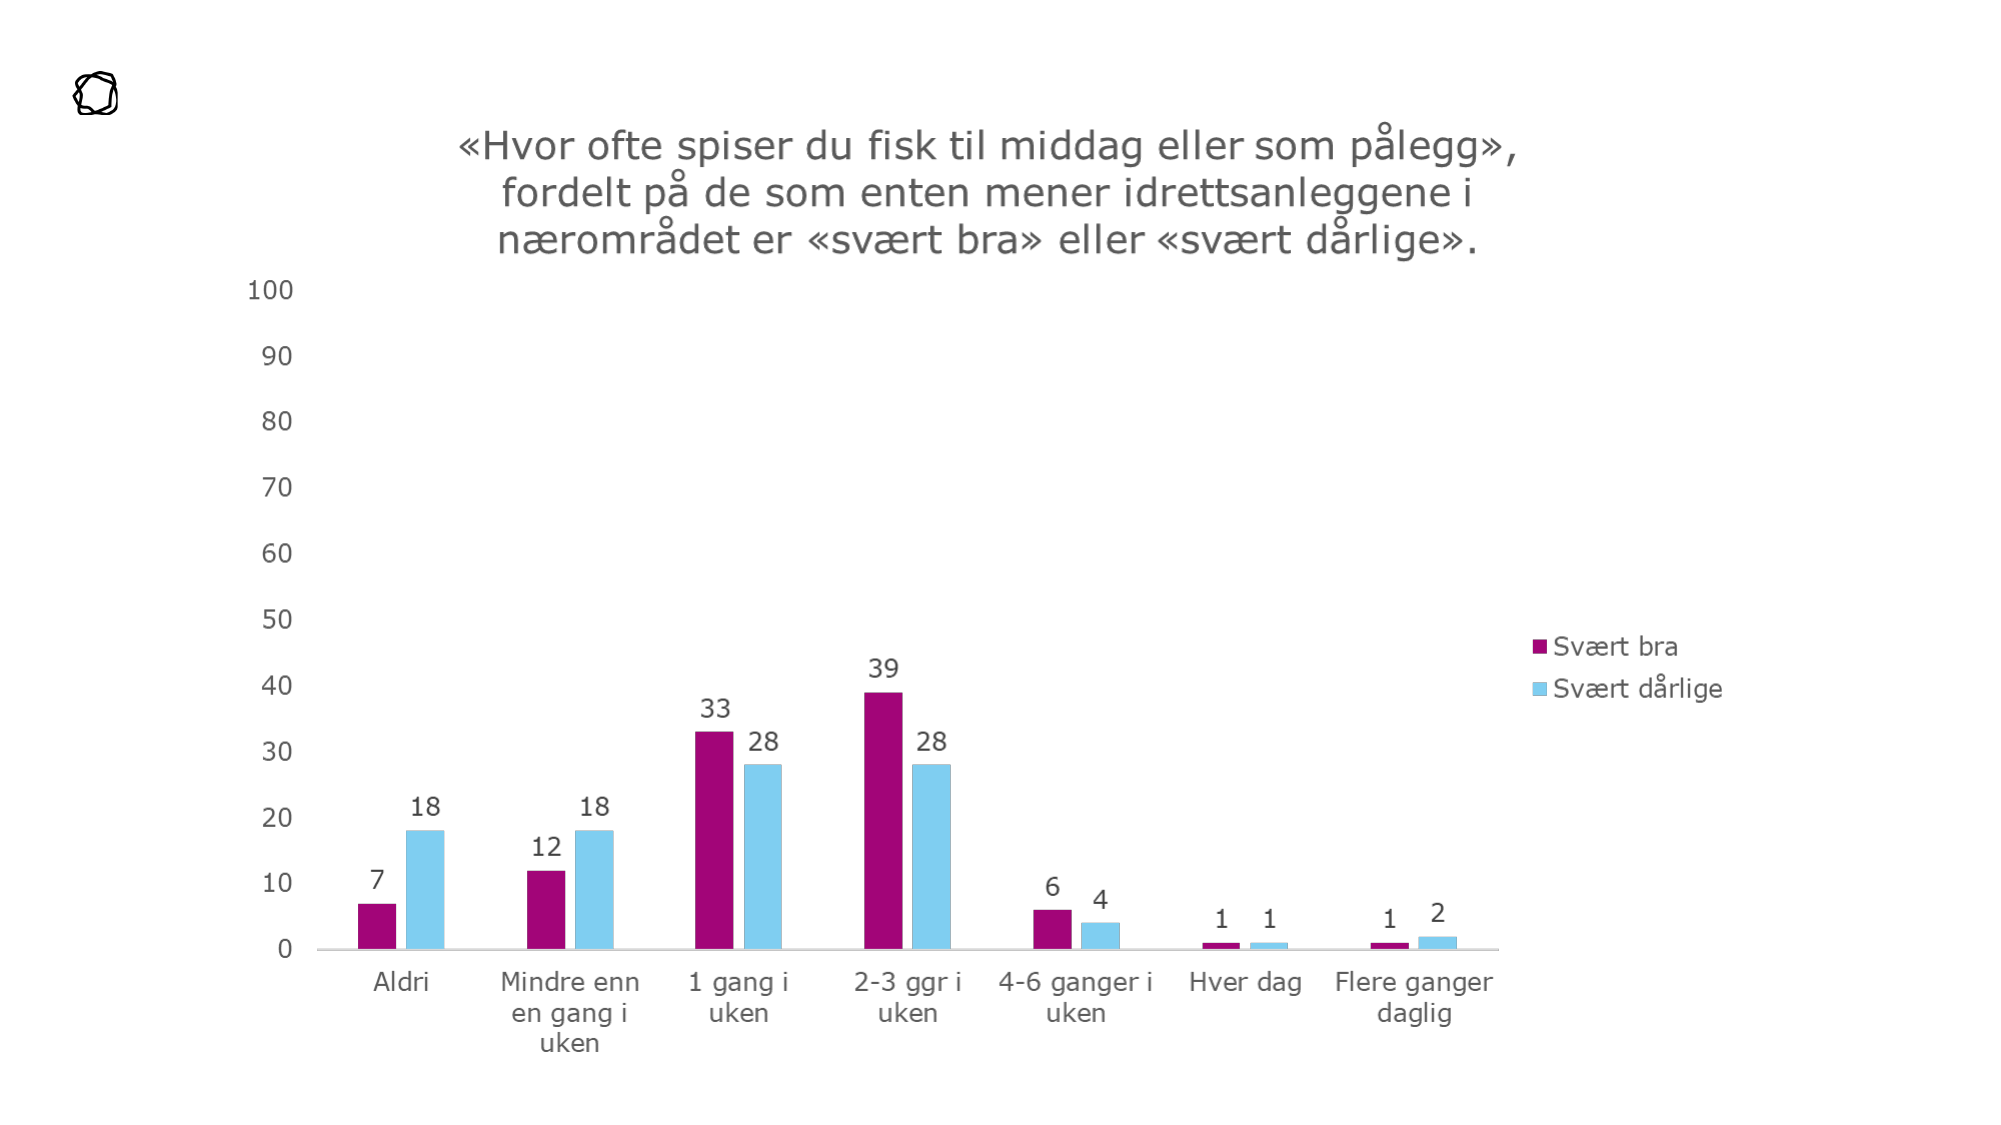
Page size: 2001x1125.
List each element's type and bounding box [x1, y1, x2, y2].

picture [231, 104, 1744, 1072]
